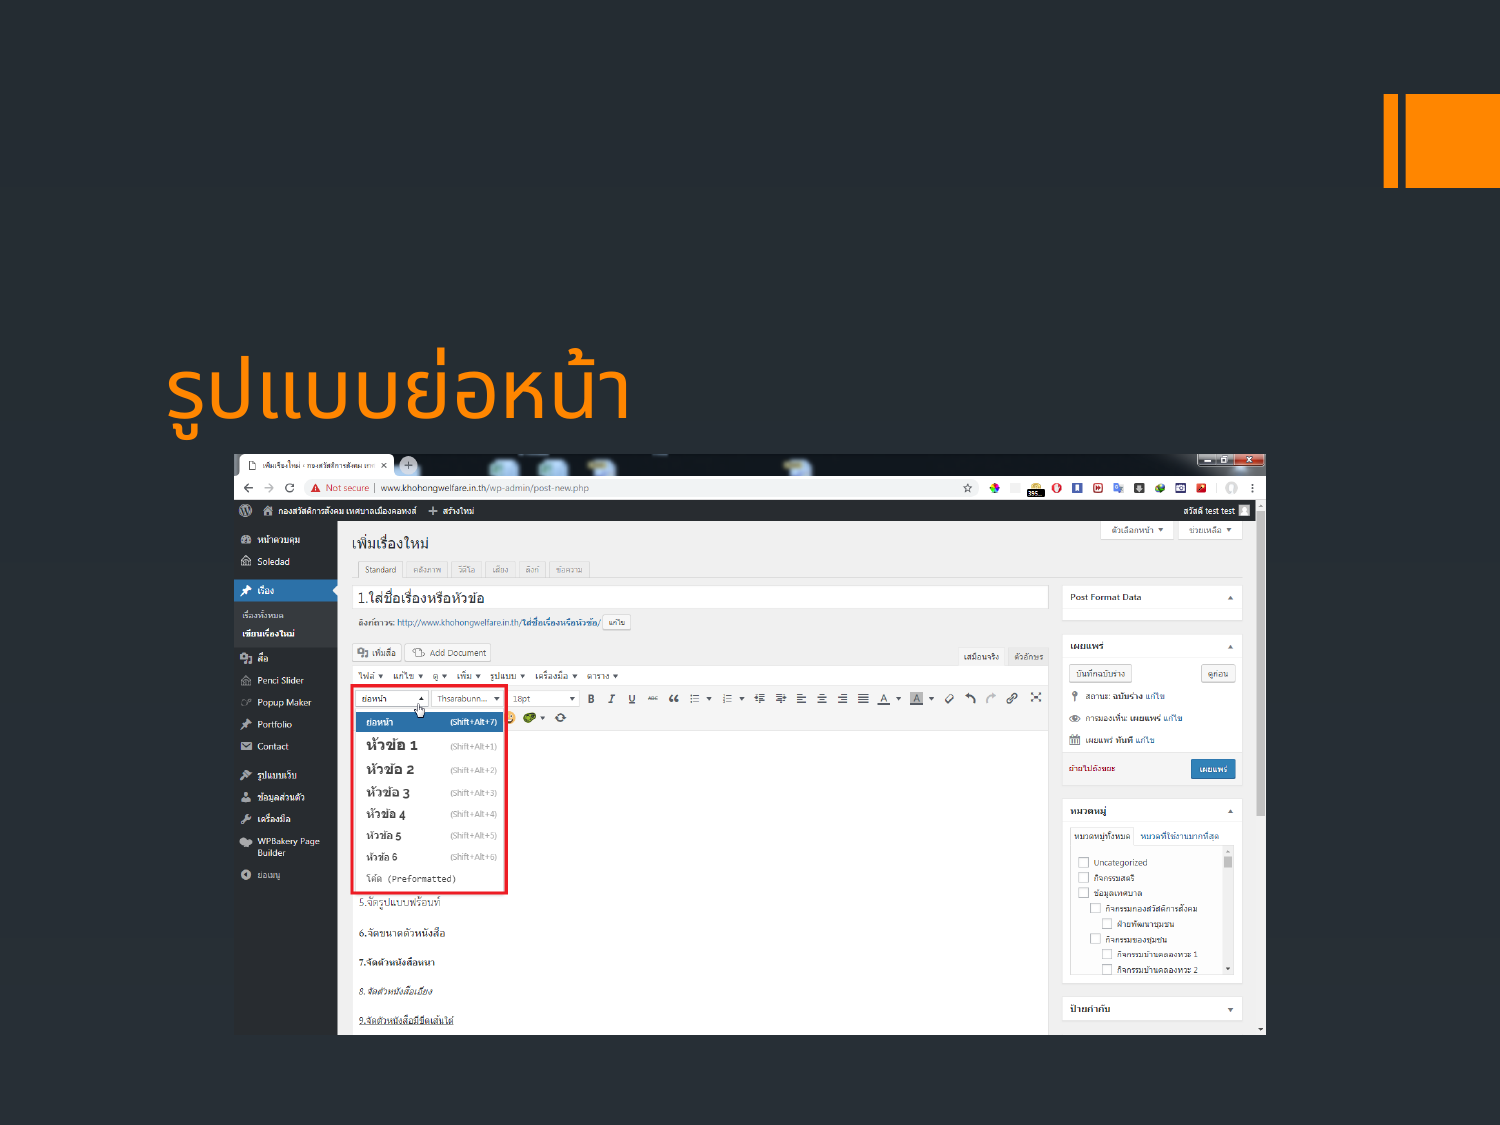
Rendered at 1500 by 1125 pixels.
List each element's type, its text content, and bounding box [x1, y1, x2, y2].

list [233, 453, 1267, 1036]
title รูปแบบย่อหน้า [150, 253, 1350, 443]
